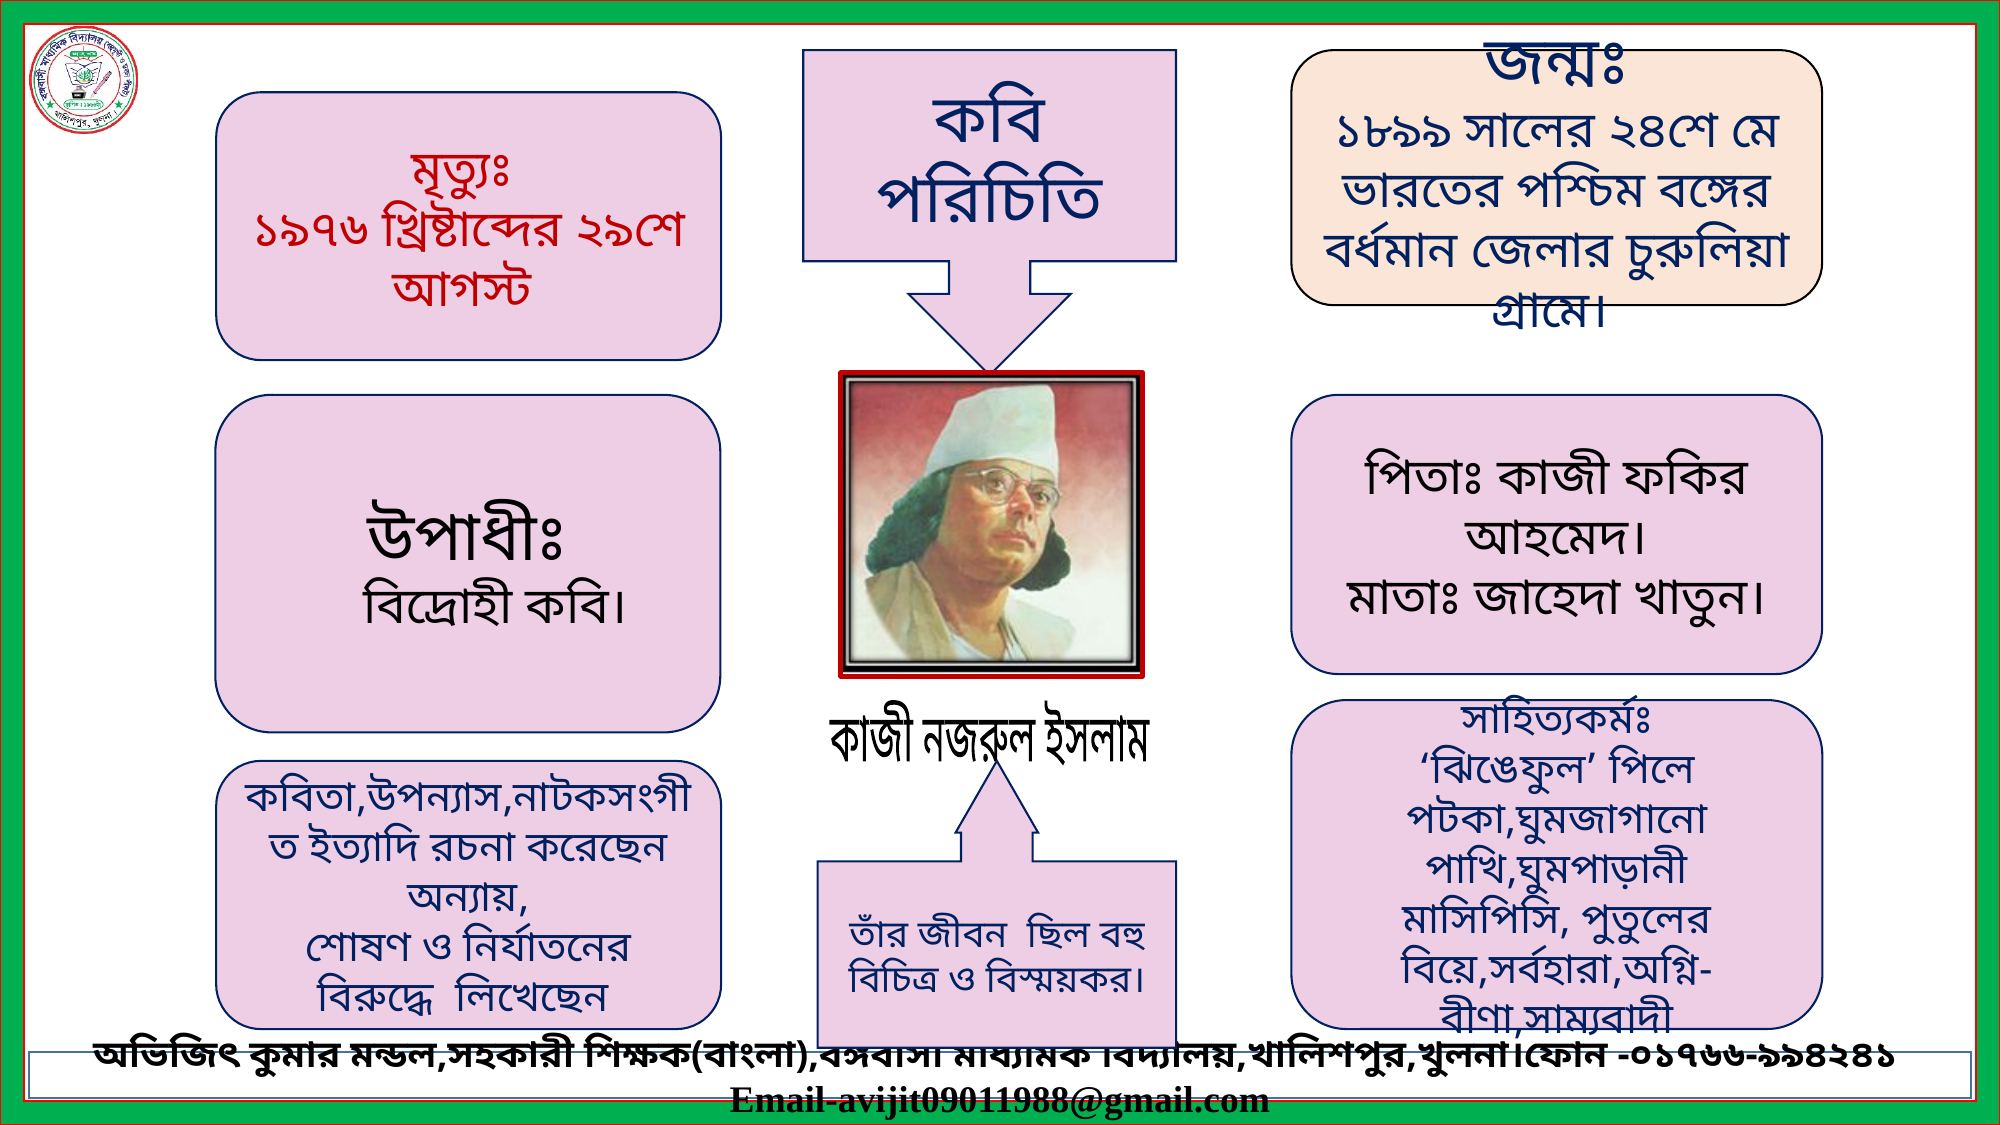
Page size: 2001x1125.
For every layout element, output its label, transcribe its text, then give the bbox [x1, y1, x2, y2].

text_box মৃত্যুঃ ১৯৭৬ খ্রিষ্টাব্দের ২৯শে আগস্ট [215, 91, 723, 362]
text_box জন্মঃ ১৮৯৯ সালের ২৪শে মে ভারতের পশ্চিম বঙ্গের বর্ধমান জেলার চুরুলিয়া গ্রামে। [1290, 49, 1824, 307]
text_box সাহিত্যকর্মঃ ‘ঝিঙেফুল’ পিলে পটকা,ঘুমজাগানো পাখি,ঘুমপাড়ানী মাসিপিসি, পুতুলের বিয়ে,সর্বহারা,অগ্নি- বীণা,সাম্যবাদী [1290, 699, 1824, 1031]
picture [843, 375, 1141, 674]
text_box তাঁর জীবন ছিল বহু বিচিত্র ও বিস্ময়কর। [816, 758, 1178, 1049]
text_box কবিতা,উপন্যাস,নাটকসংগীত ইত্যাদি রচনা করেছেন অন্যায়, শোষণ ও নির্যাতনের বিরুদ্ধে লিখেছেন [215, 759, 723, 1031]
text_box পিতাঃ কাজী ফকির আহমেদ। মাতাঃ জাহেদা খাতুন। [1290, 393, 1824, 676]
text_box উপাধীঃ বিদ্রোহী কবি। [214, 393, 722, 734]
picture [29, 26, 138, 134]
text_box কবি পরিচিতি [802, 49, 1178, 370]
